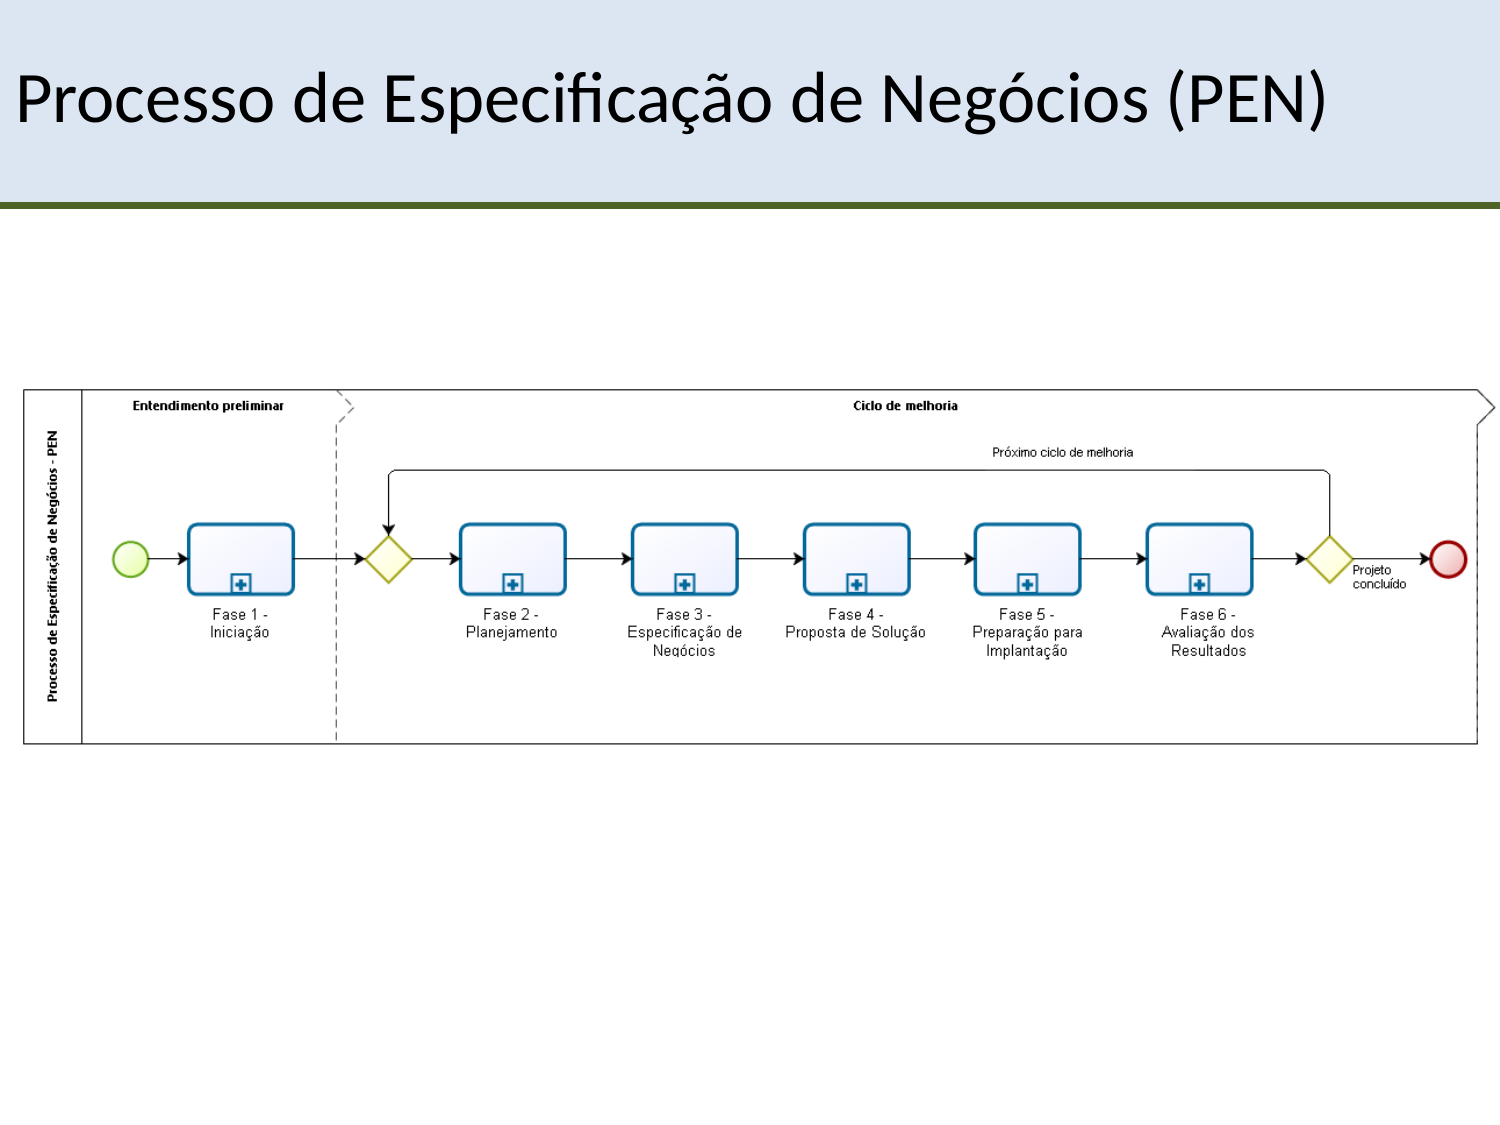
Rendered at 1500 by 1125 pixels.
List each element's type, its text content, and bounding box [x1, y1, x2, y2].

picture [0, 366, 1500, 758]
title Processo de Especificação de Negócios (PEN) [0, 0, 1350, 188]
